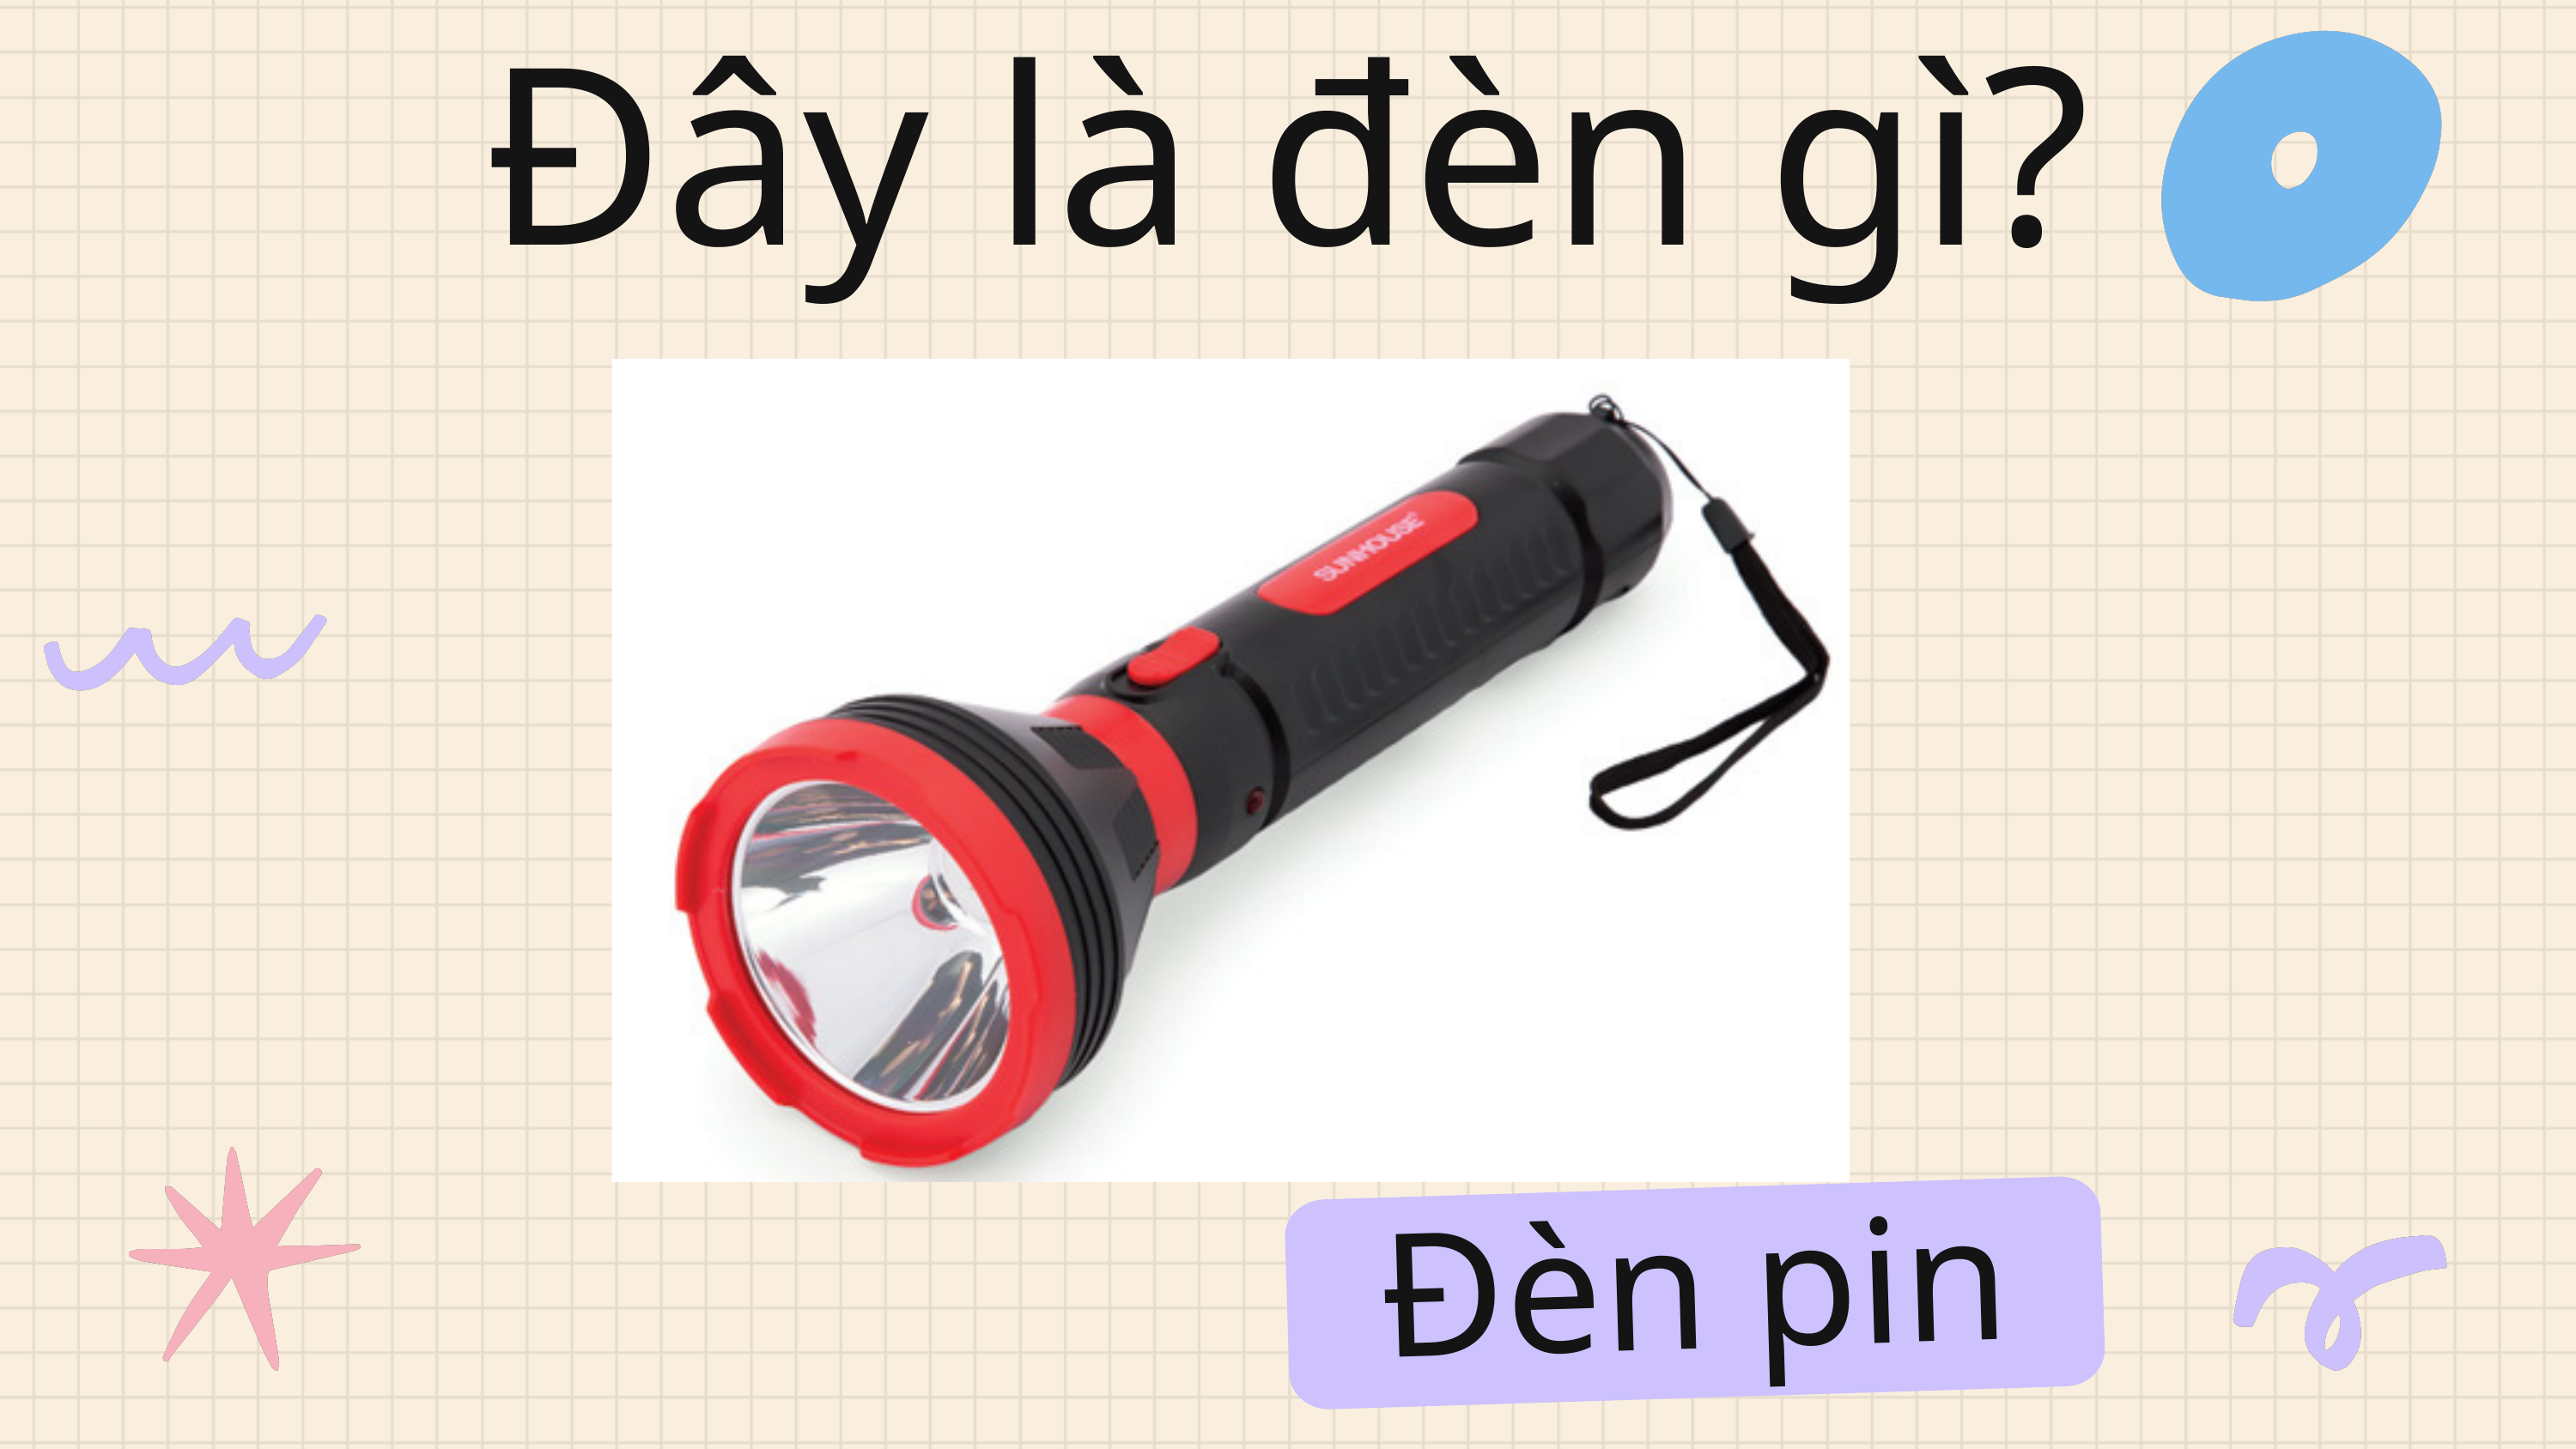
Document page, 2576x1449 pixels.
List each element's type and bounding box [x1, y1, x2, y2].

picture [0, 0, 2576, 1449]
text_box [1202, 1187, 2189, 1398]
